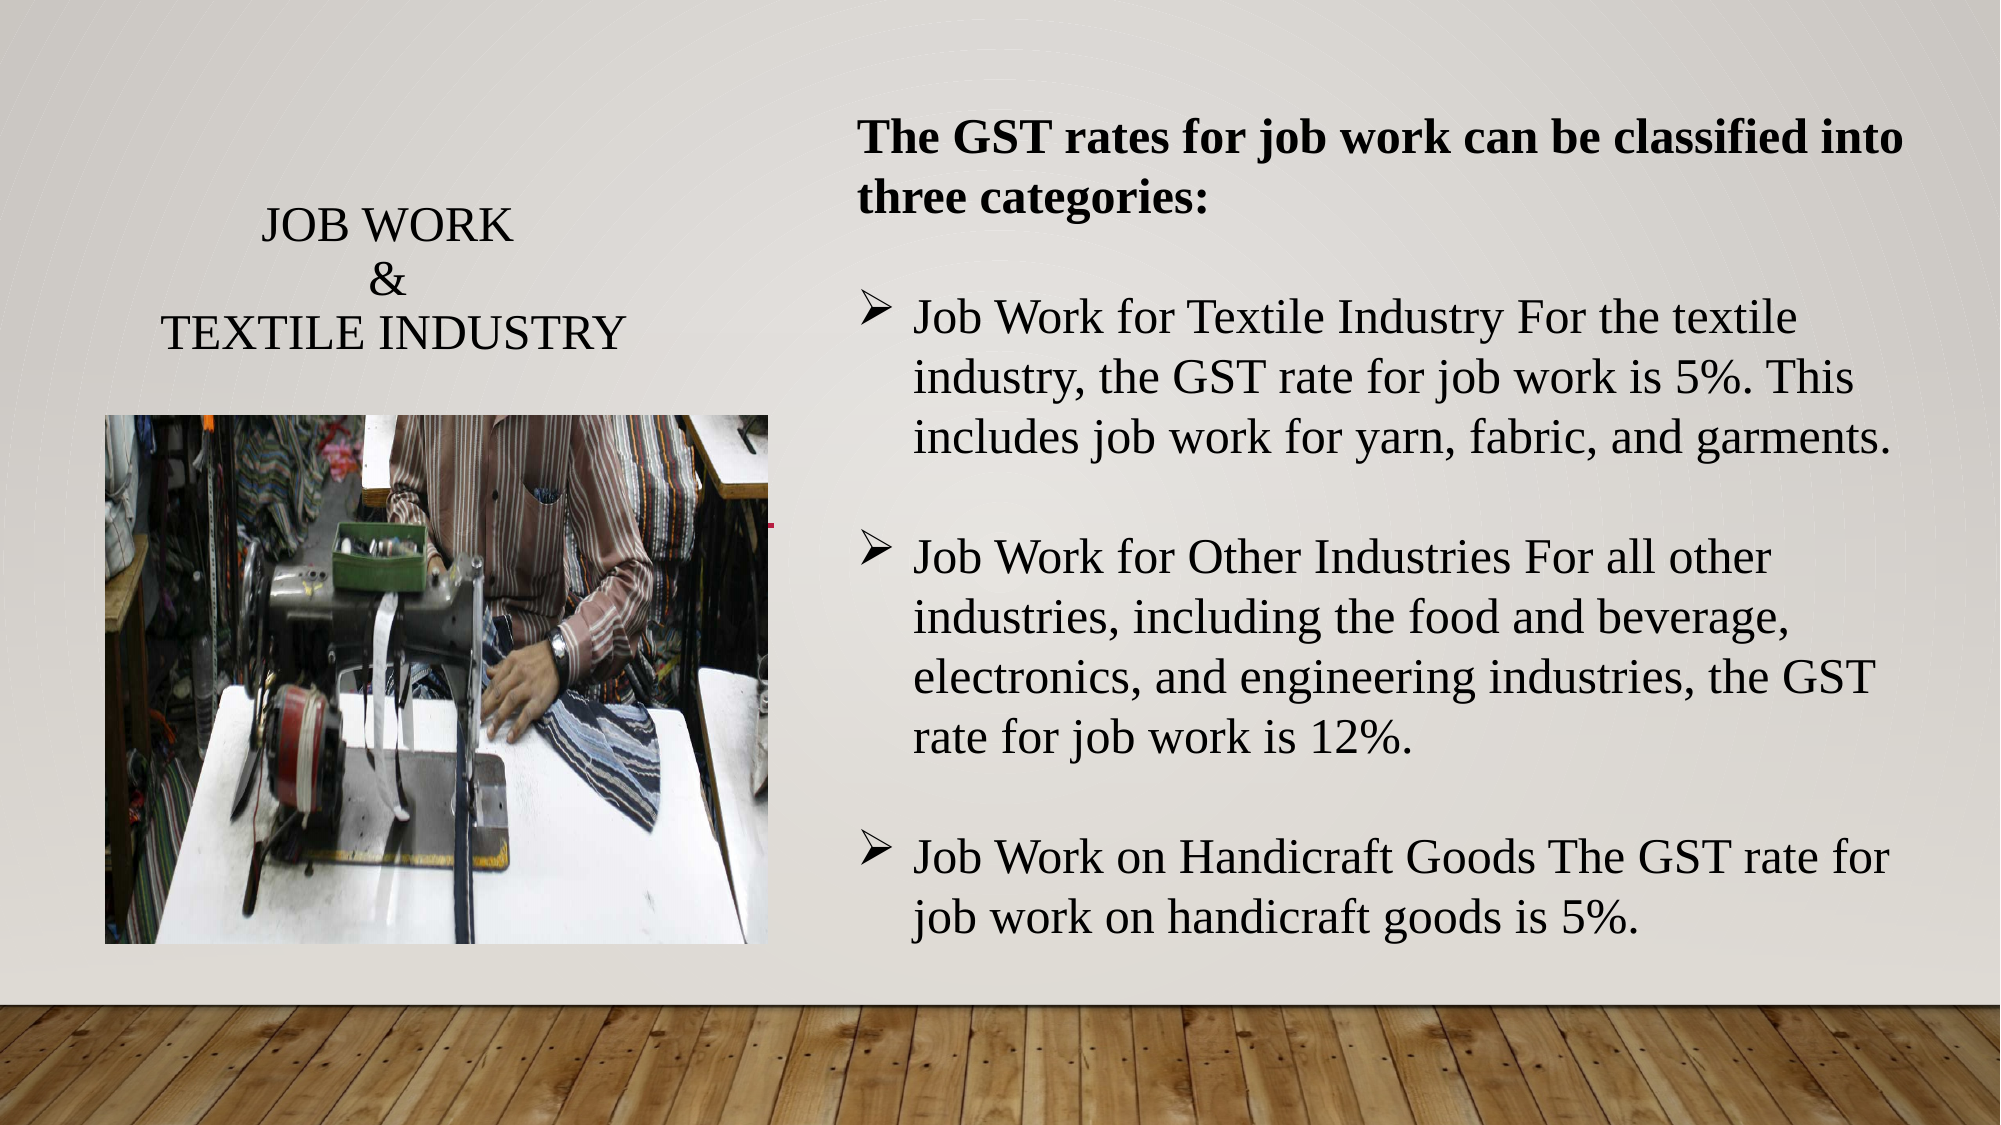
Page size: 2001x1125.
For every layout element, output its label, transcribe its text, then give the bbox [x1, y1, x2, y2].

title Job Work & Textile Industry [125, 59, 663, 415]
picture [0, 1005, 2000, 1125]
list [105, 415, 768, 944]
text_box The GST rates for job work can be classified into three categories: Job Work for Textile Industry For the textile industry, the GST rate for job work is 5%. This includes job work for yarn, fabric, and garments. Job Work for Other Industries For all other industries, including the food and beverage, electronics, and engineering industries, the GST rate for job work is 12%. Job Work on Handicraft Goods The GST rate for job work on handicraft goods is 5%. [842, 96, 1923, 1057]
